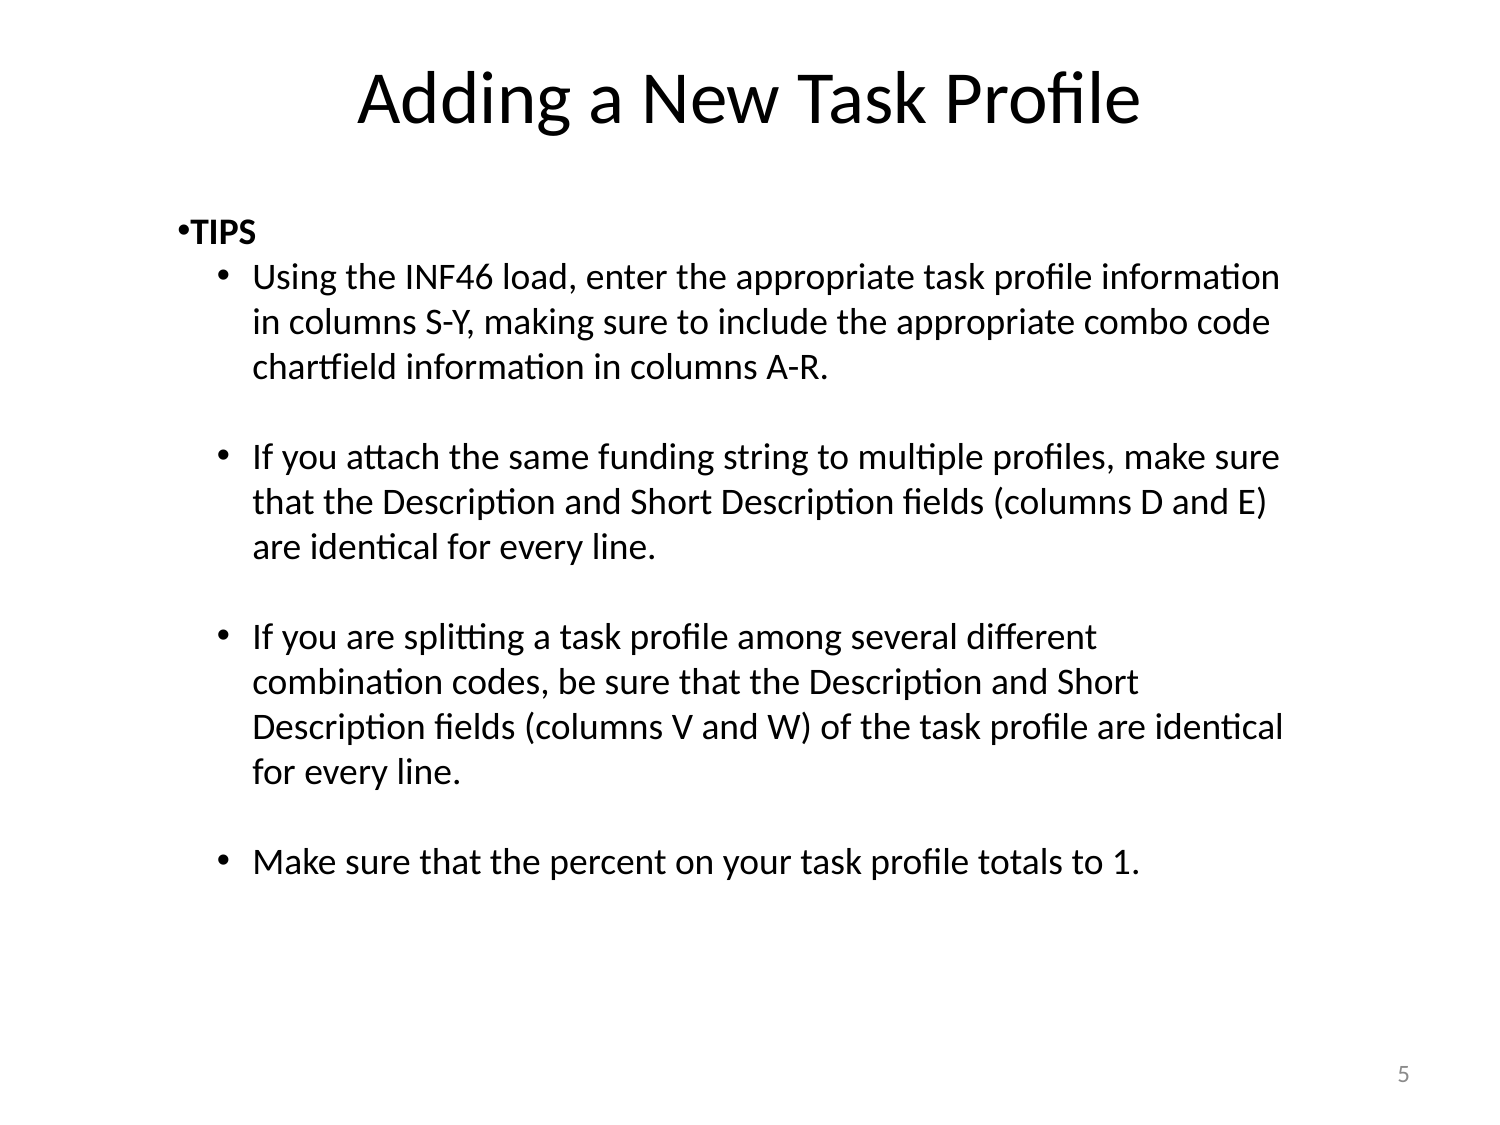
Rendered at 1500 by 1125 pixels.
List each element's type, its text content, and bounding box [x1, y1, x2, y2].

slide_number 5 [1074, 1042, 1425, 1103]
text_box TIPS Using the INF46 load, enter the appropriate task profile information in columns S-Y, making sure to include the appropriate combo code chartfield information in columns A-R. If you attach the same funding string to multiple profiles, make sure that the Description and Short Description fields (columns D and E) are identical for every line. If you are splitting a task profile among several different combination codes, be sure that the Description and Short Description fields (columns V and W) of the task profile are identical for every line. Make sure that the percent on your task profile totals to 1. [162, 199, 1300, 1015]
title Adding a New Task Profile [75, 0, 1425, 188]
